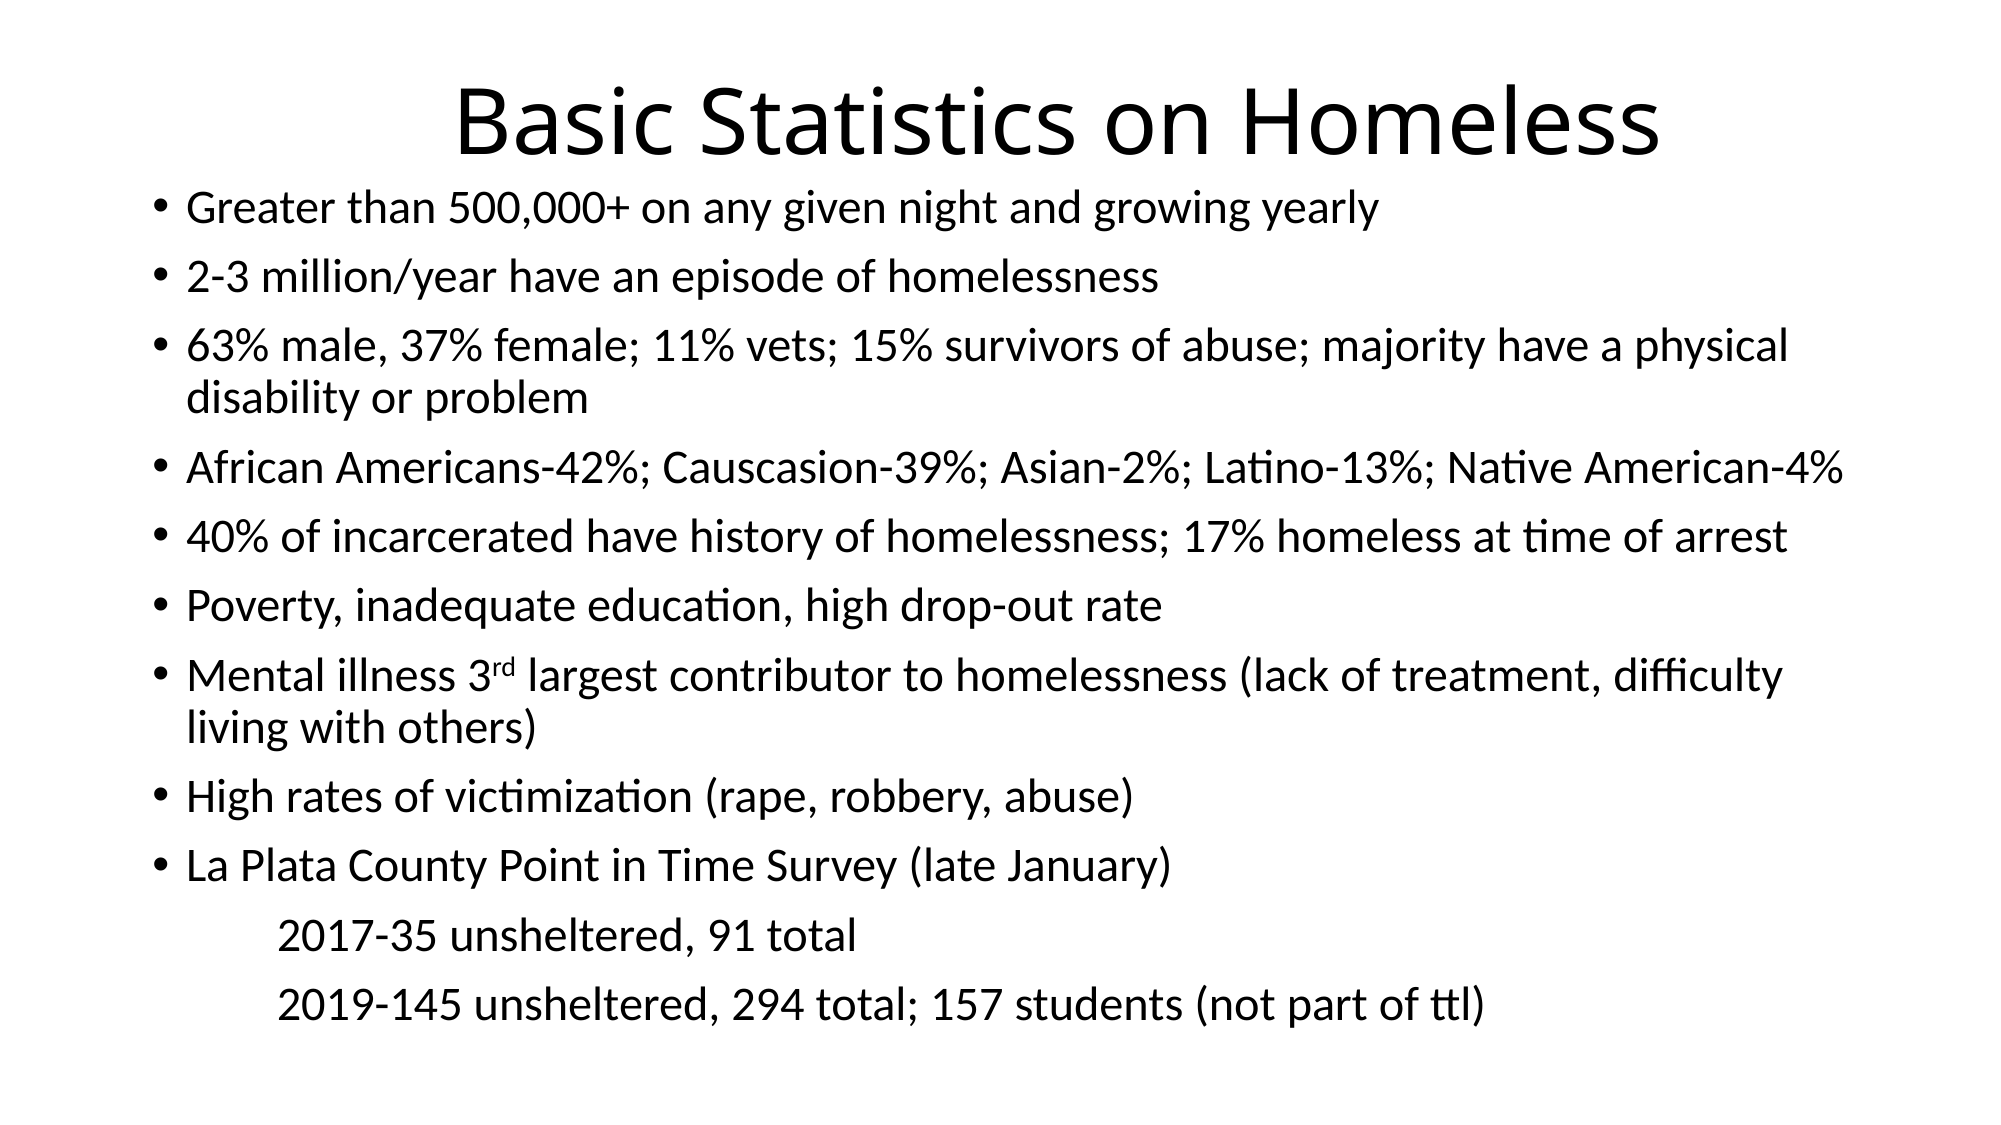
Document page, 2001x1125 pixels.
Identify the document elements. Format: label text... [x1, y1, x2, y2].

list Greater than 500,000+ on any given night and growing yearly 2-3 million/year have an episode of homelessness 63% male, 37% female; 11% vets; 15% survivors of abuse; majority have a physical disability or problem African Americans-42%; Causcasion-39%; Asian-2%; Latino-13%; Native American-4% 40% of incarcerated have history of homelessness; 17% homeless at time of arrest Poverty, inadequate education, high drop-out rate Mental illness 3rd largest contributor to homelessness (lack of treatment, difficulty living with others) High rates of victimization (rape, robbery, abuse) La Plata County Point in Time Survey (late January) 2017-35 unsheltered, 91 total 2019-145 unsheltered, 294 total; 157 students (not part of ttl) [137, 173, 1863, 1083]
title Basic Statistics on Homeless [137, 59, 1863, 173]
